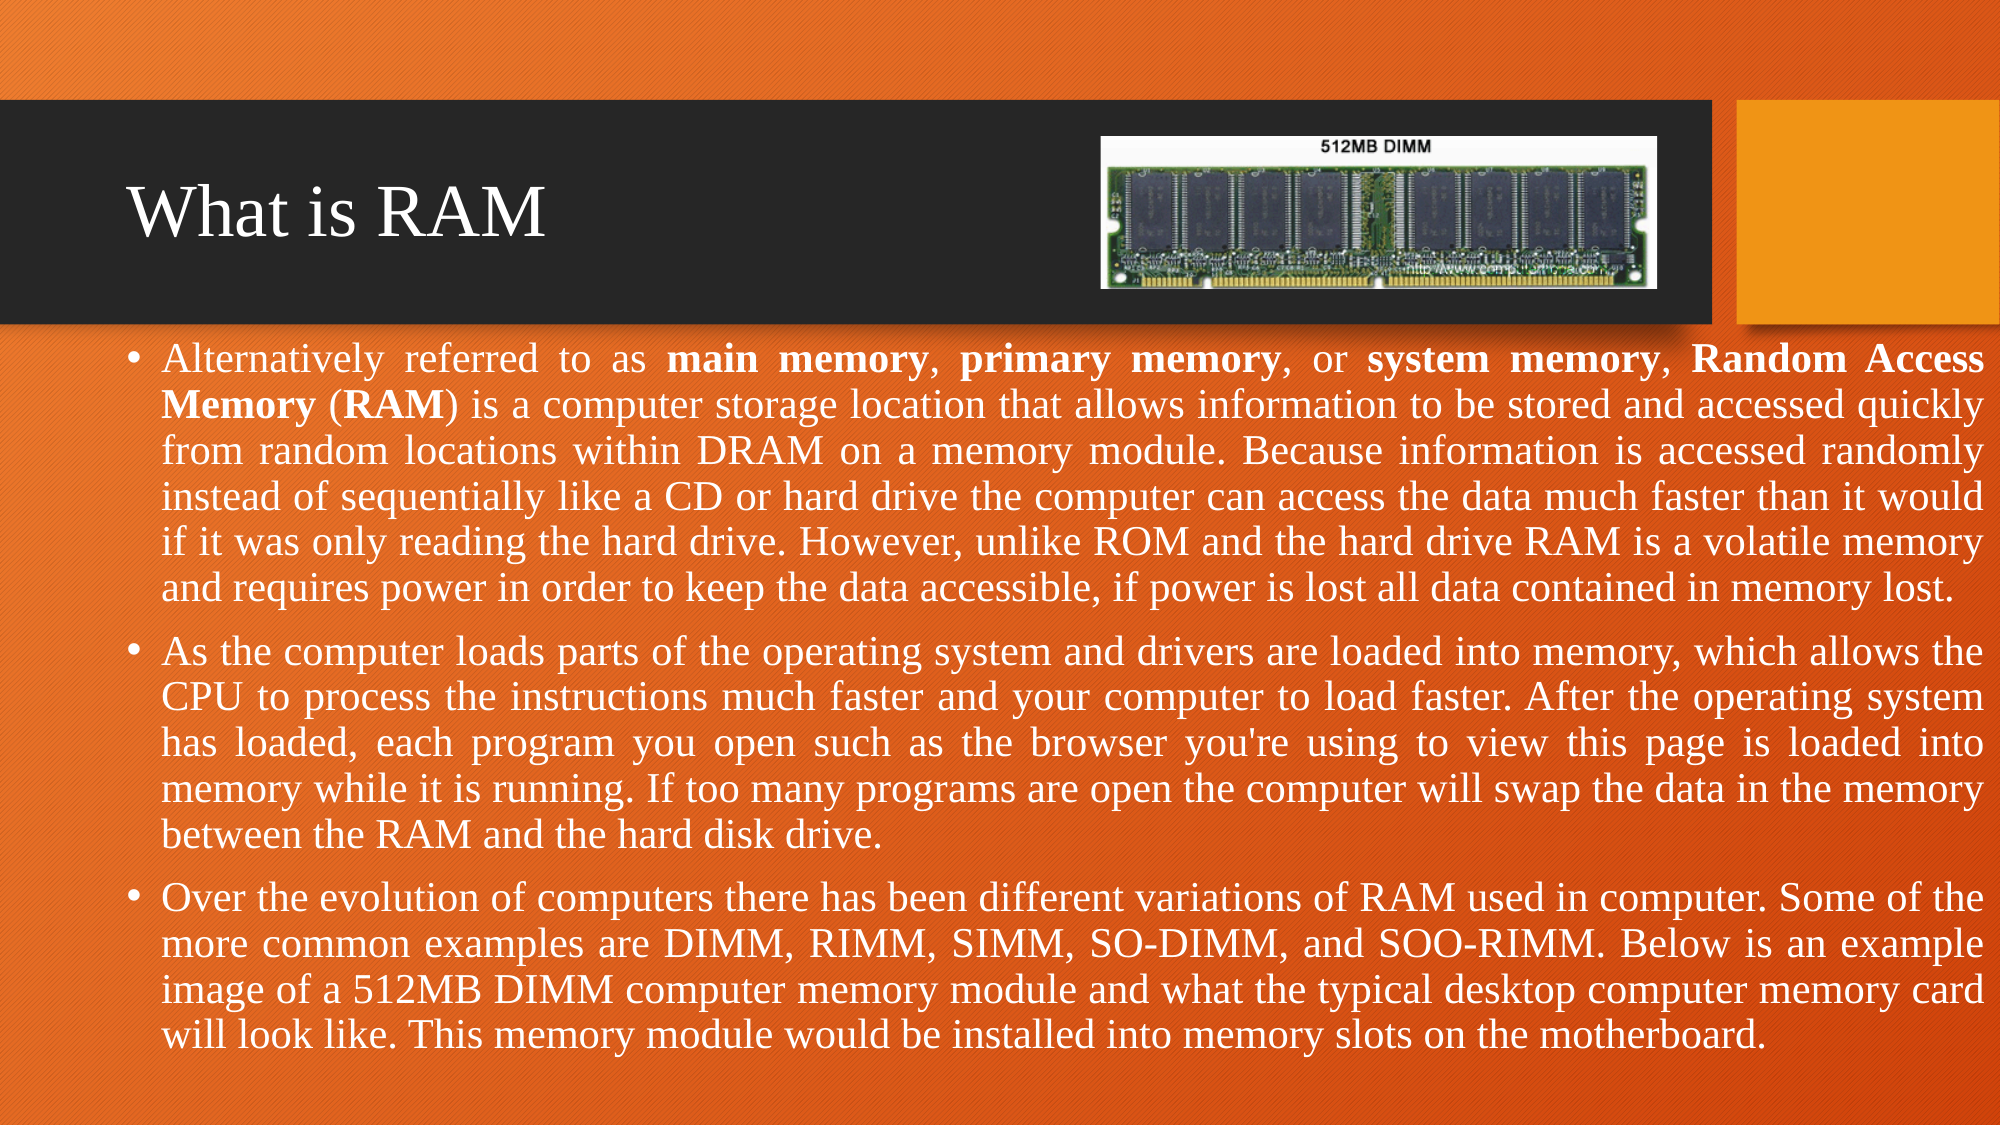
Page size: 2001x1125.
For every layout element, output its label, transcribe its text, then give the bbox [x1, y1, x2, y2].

title What is RAM [111, 123, 1689, 301]
picture [0, 325, 1713, 376]
list Alternatively referred to as main memory, primary memory, or system memory, Random Access Memory (RAM) is a computer storage location that allows information to be stored and accessed quickly from random locations within DRAM on a memory module. Because information is accessed randomly instead of sequentially like a CD or hard drive the computer can access the data much faster than it would if it was only reading the hard drive. However, unlike ROM and the hard drive RAM is a volatile memory and requires power in order to keep the data accessible, if power is lost all data contained in memory lost. As the computer loads parts of the operating system and drivers are loaded into memory, which allows the CPU to process the instructions much faster and your computer to load faster. After the operating system has loaded, each program you open such as the browser you're using to view this page is loaded into memory while it is running. If too many programs are open the computer will swap the data in the memory between the RAM and the hard disk drive. Over the evolution of computers there has been different variations of RAM used in computer. Some of the more common examples are DIMM, RIMM, SIMM, SO-DIMM, and SOO-RIMM. Below is an example image of a 512MB DIMM computer memory module and what the typical desktop computer memory card will look like. This memory module would be installed into memory slots on the motherboard. [111, 328, 2000, 1125]
picture [1100, 135, 1658, 289]
